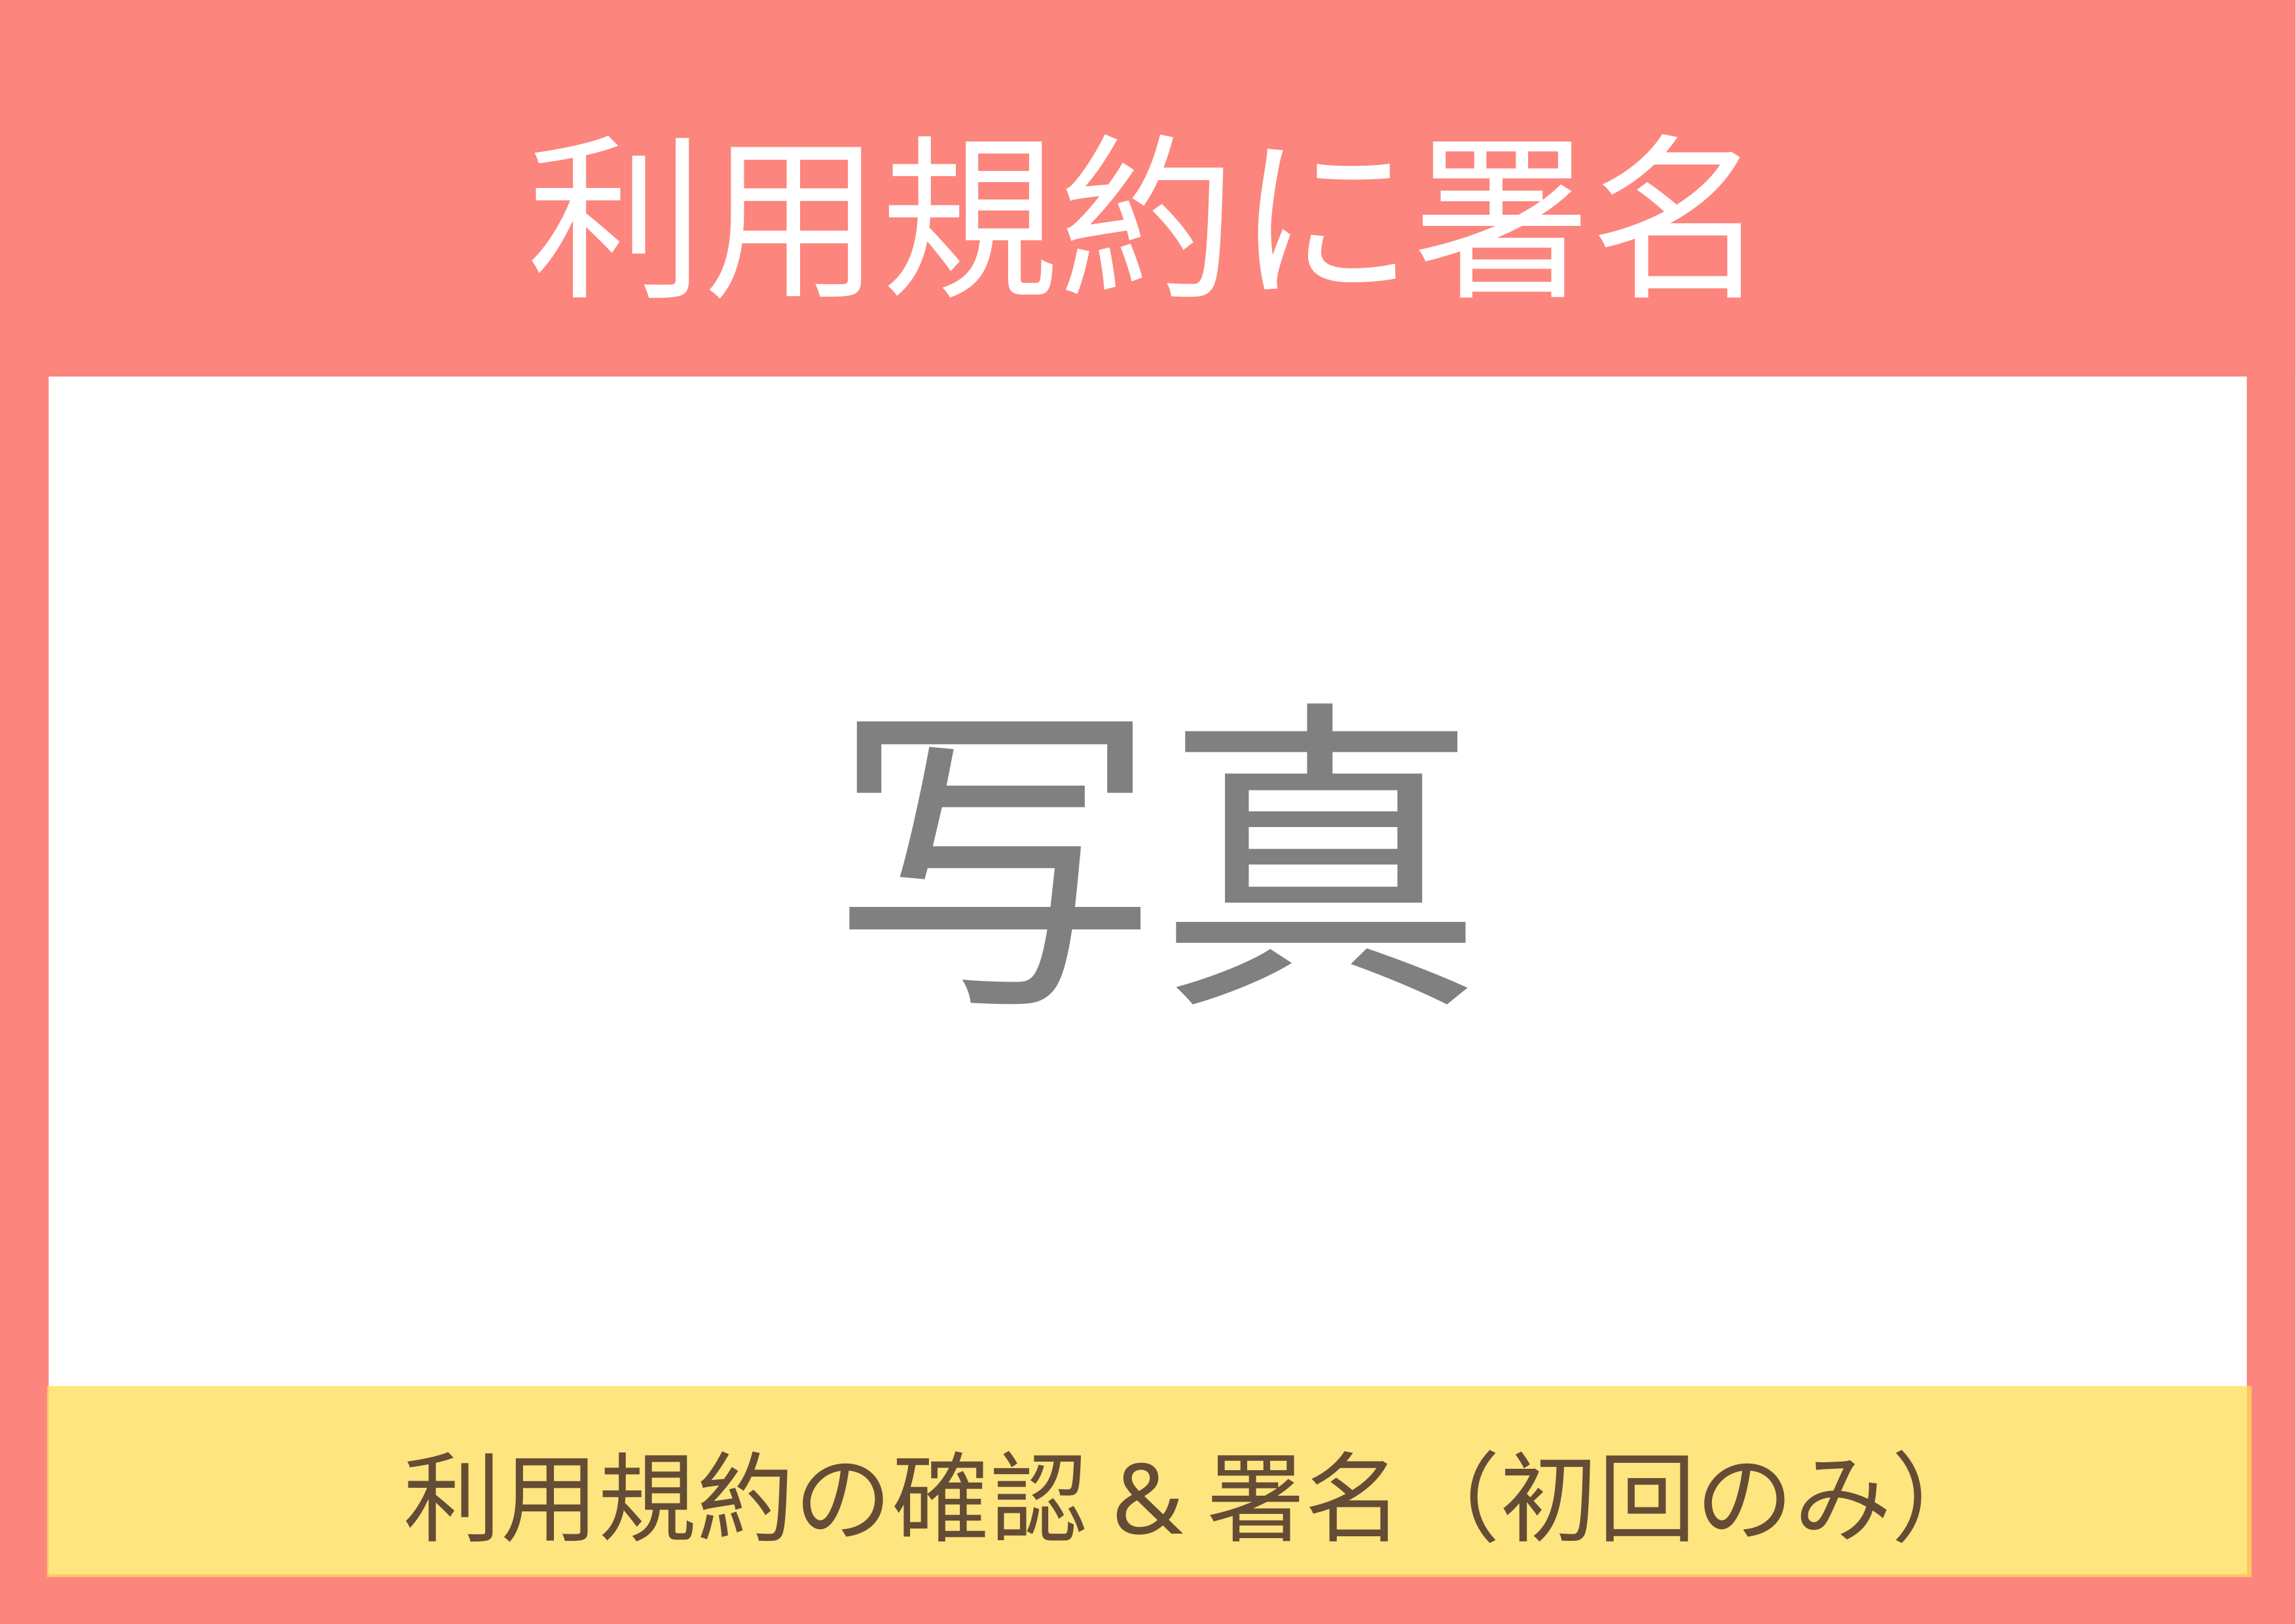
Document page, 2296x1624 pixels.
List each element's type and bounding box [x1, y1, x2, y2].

text_box [0, 384, 2296, 1624]
text_box [46, 1386, 2252, 1578]
text_box [0, 0, 2296, 377]
